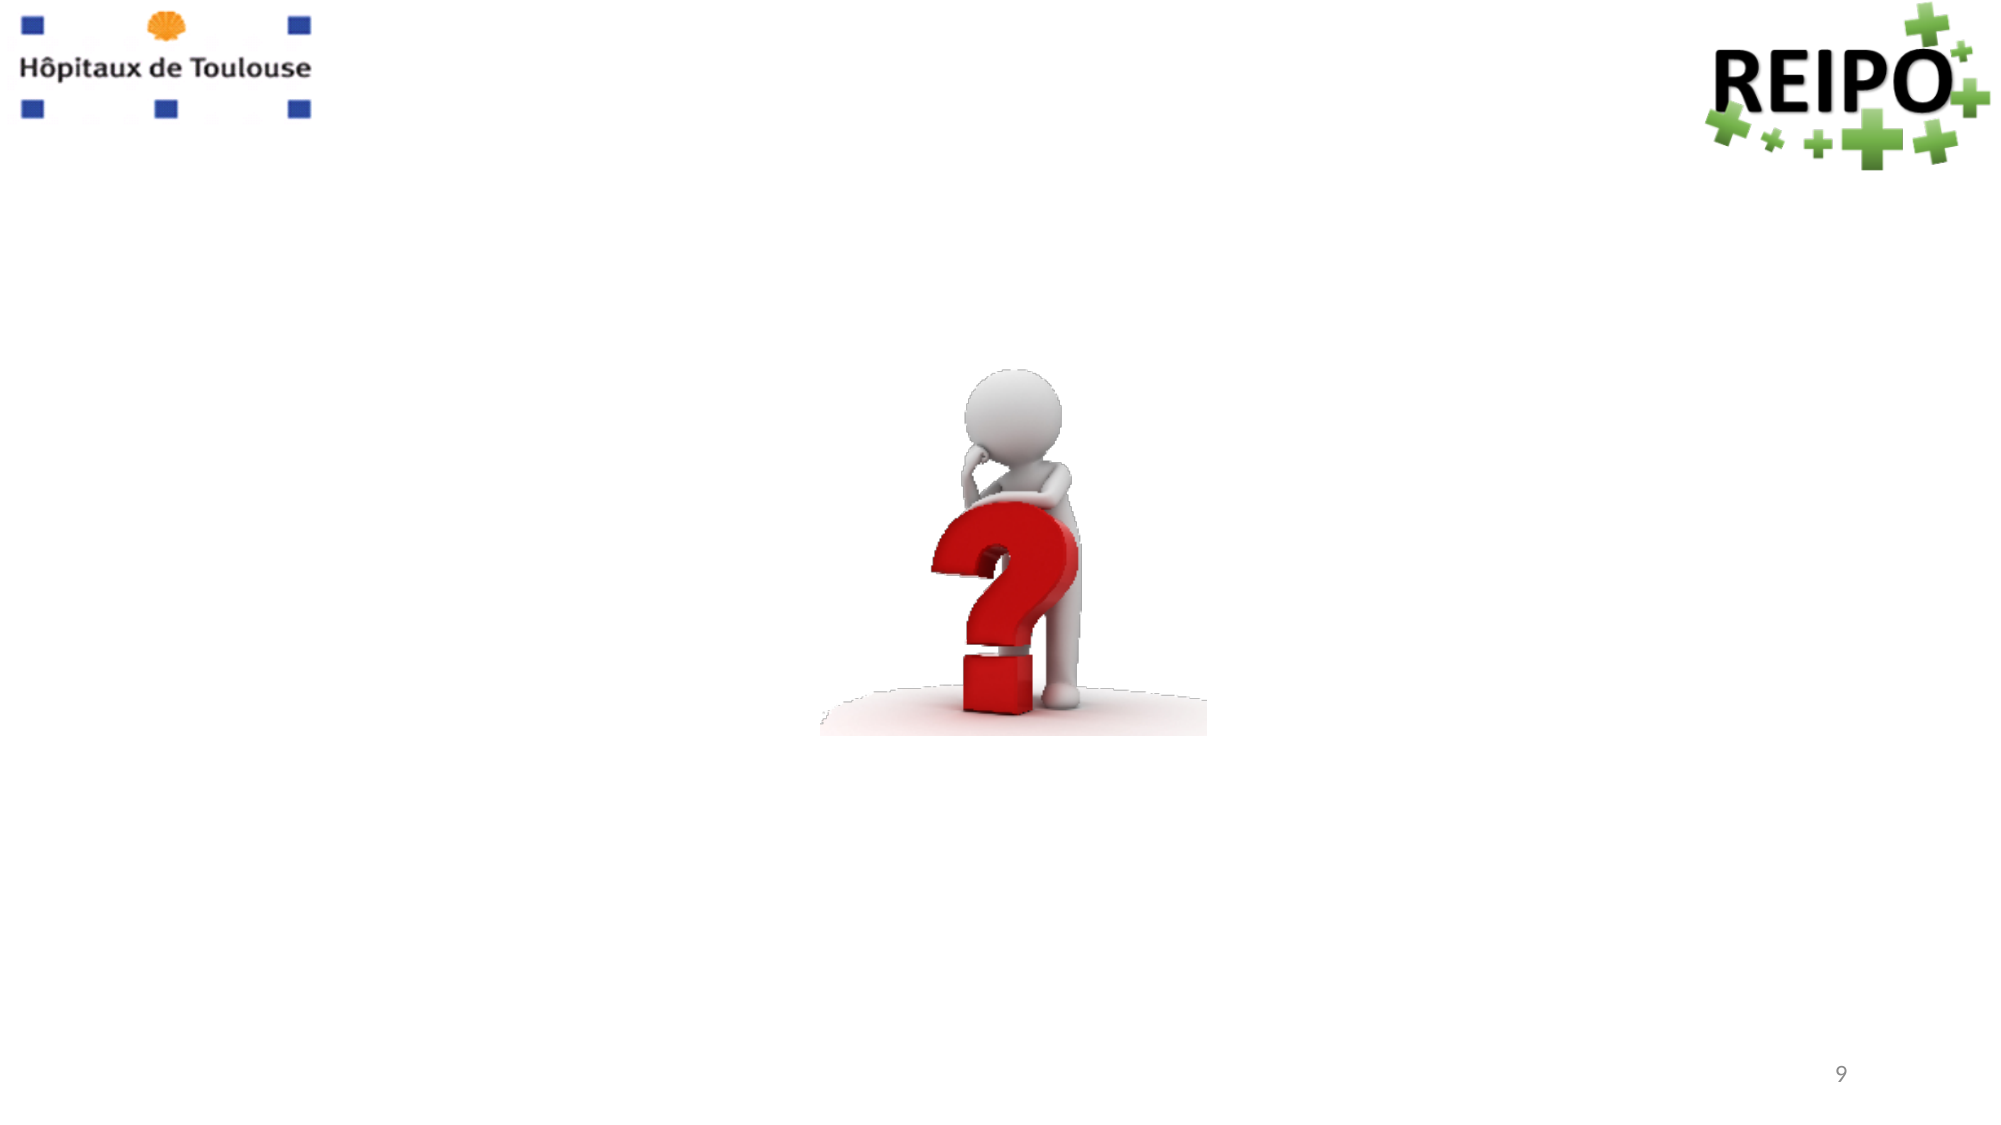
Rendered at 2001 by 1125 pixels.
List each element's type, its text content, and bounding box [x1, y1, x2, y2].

picture [820, 349, 1207, 736]
picture [0, 0, 366, 154]
picture [1699, 0, 2000, 171]
slide_number 9 [1412, 1042, 1863, 1103]
